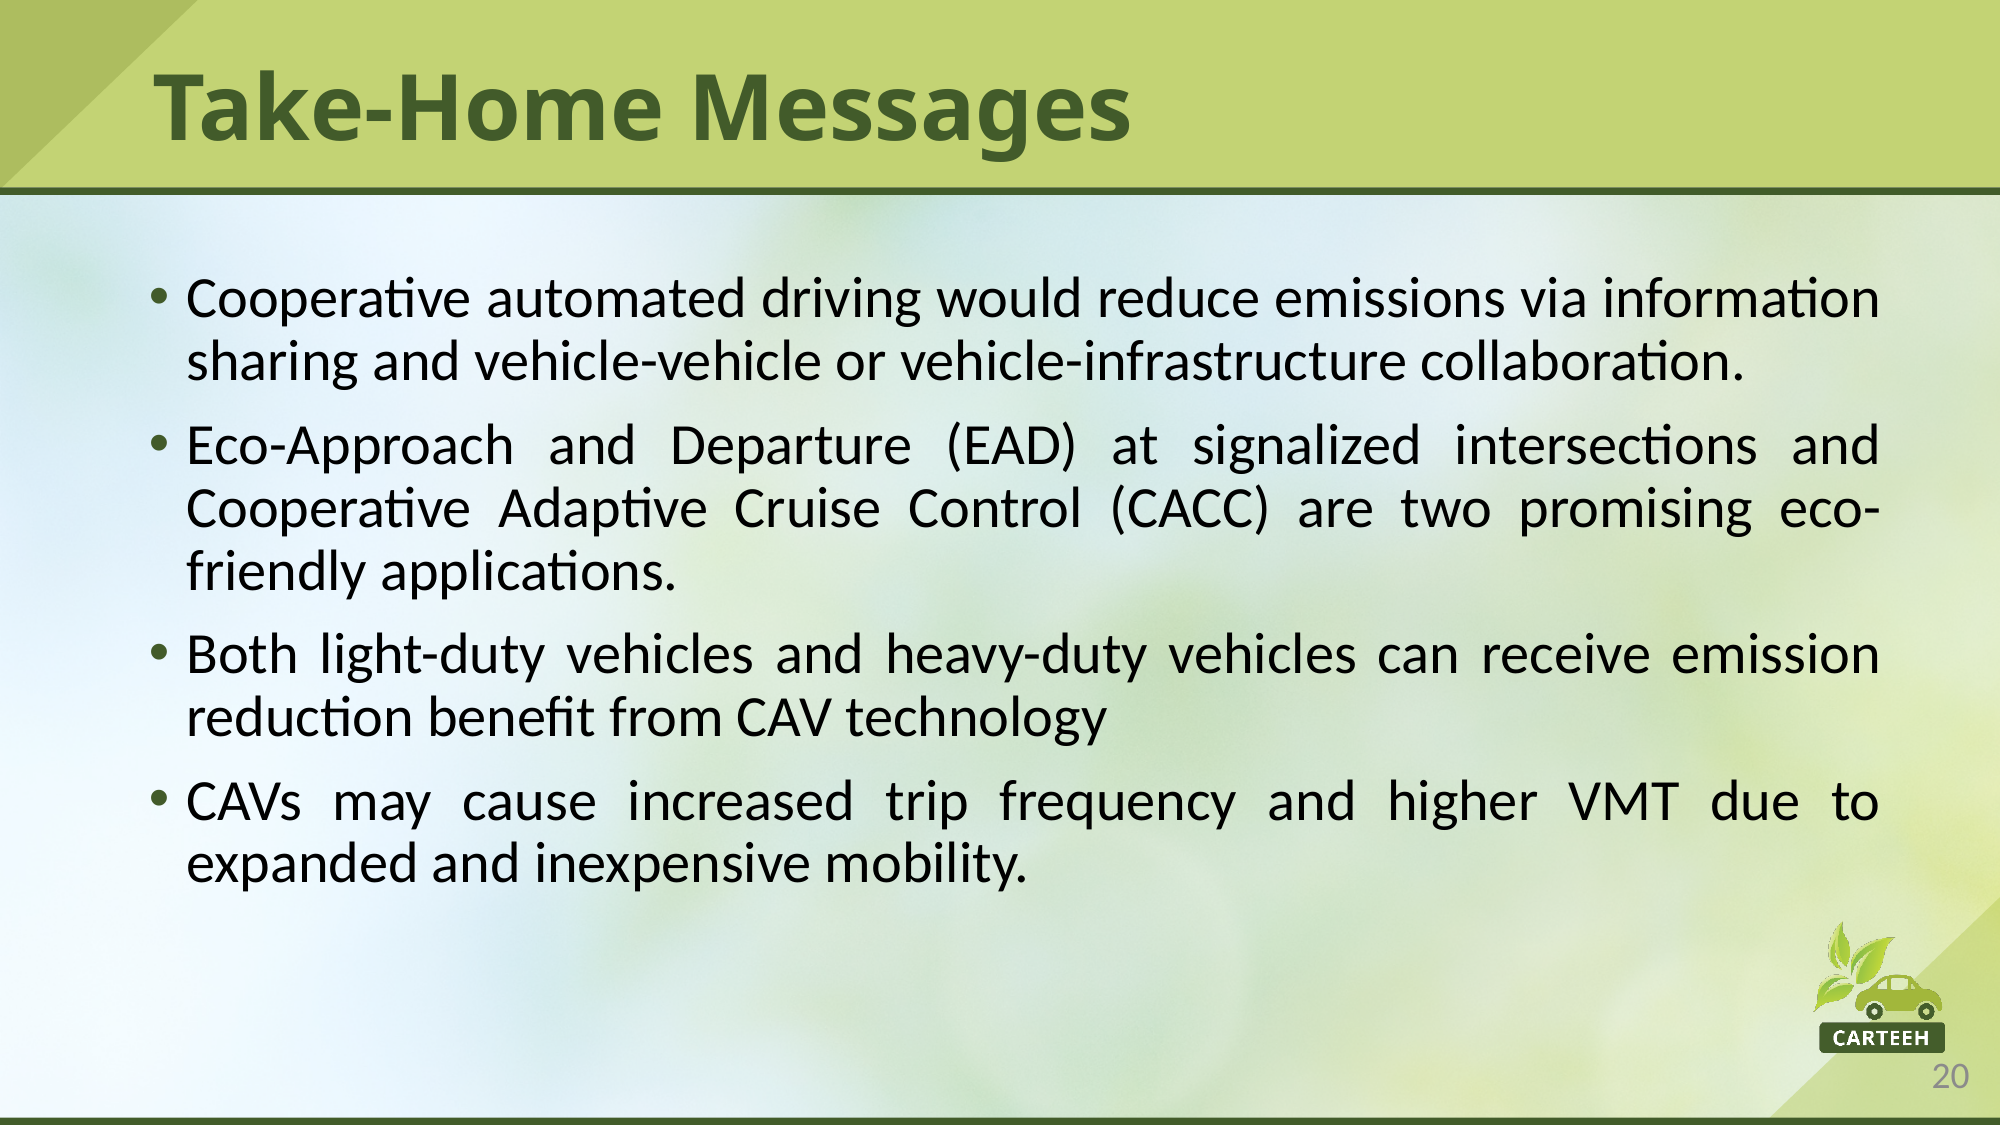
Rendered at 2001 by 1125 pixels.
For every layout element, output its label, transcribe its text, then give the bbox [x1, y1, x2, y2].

picture [1813, 920, 1945, 1053]
list Cooperative automated driving would reduce emissions via information sharing and vehicle-vehicle or vehicle-infrastructure collaboration. Eco-Approach and Departure (EAD) at signalized intersections and Cooperative Adaptive Cruise Control (CACC) are two promising eco-friendly applications. Both light-duty vehicles and heavy-duty vehicles can receive emission reduction benefit from CAV technology CAVs may cause increased trip frequency and higher VMT due to expanded and inexpensive mobility. [133, 260, 1897, 1043]
title Take-Home Messages [137, 34, 2000, 188]
